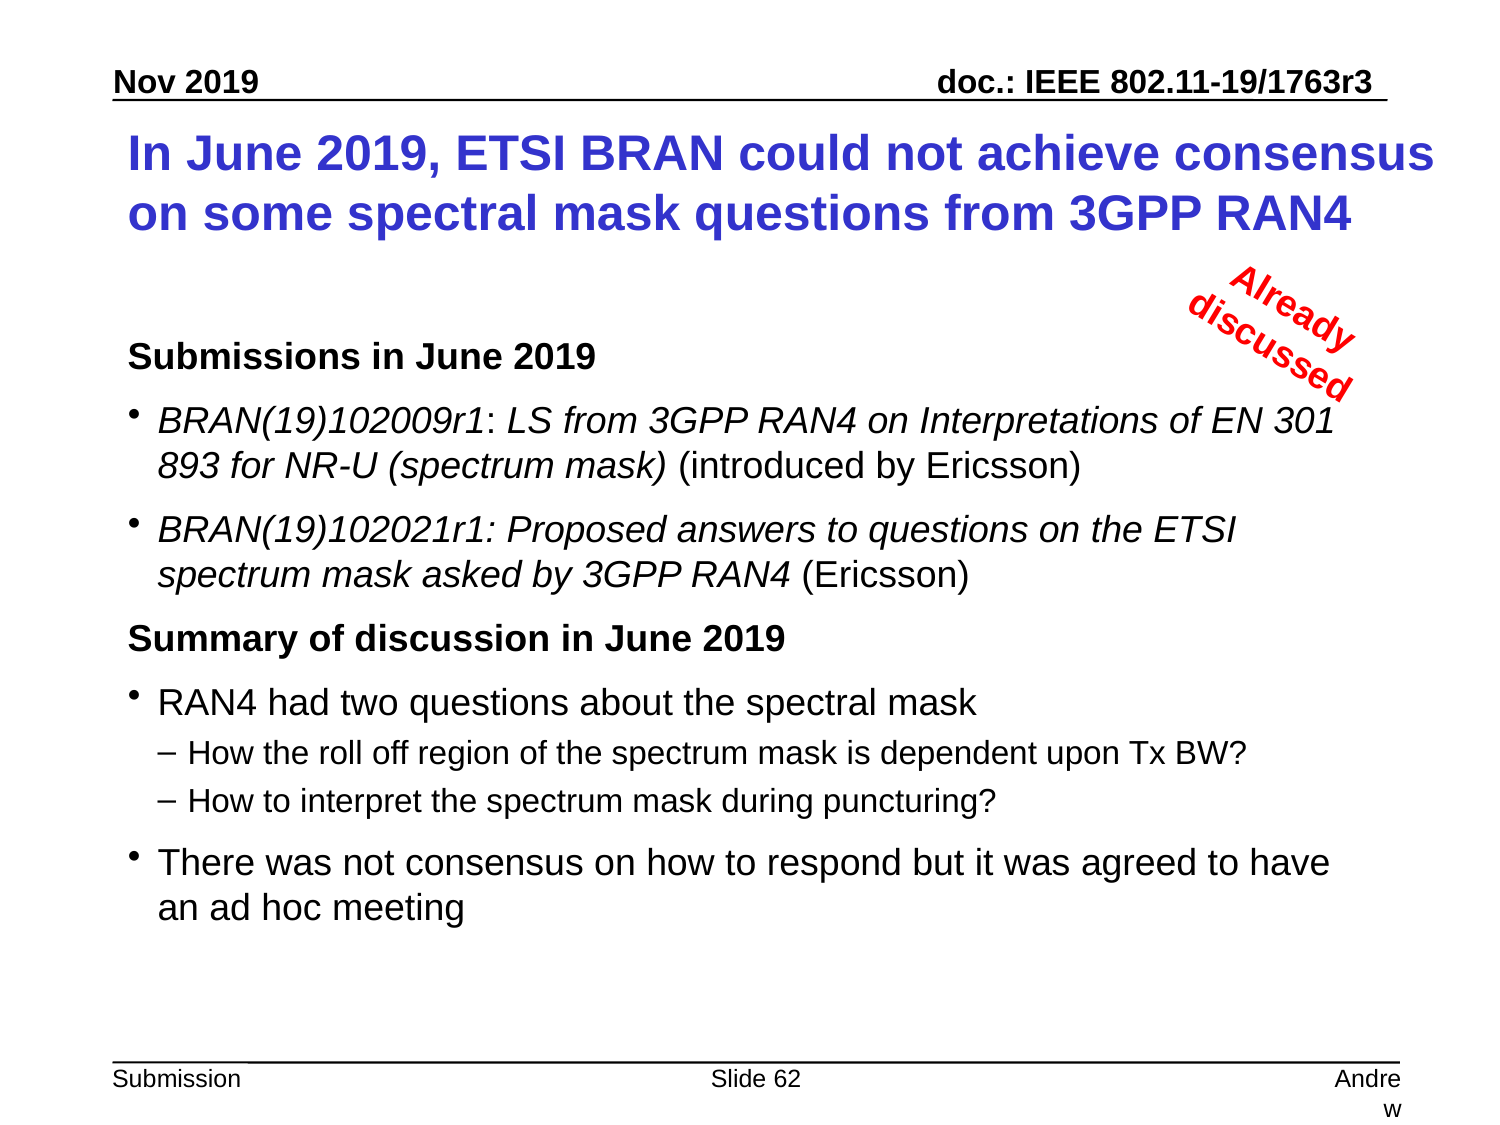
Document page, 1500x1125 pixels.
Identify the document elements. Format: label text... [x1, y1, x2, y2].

footer Andrew Myles, Cisco [1320, 1061, 1402, 1093]
list Submissions in June 2019 BRAN(19)102009r1: LS from 3GPP RAN4 on Interpretations of EN 301 893 for NR-U (spectrum mask) (introduced by Ericsson) BRAN(19)102021r1: Proposed answers to questions on the ETSI spectrum mask asked by 3GPP RAN4 (Ericsson) Summary of discussion in June 2019 RAN4 had two questions about the spectral mask How the roll off region of the spectrum mask is dependent upon Tx BW? How to interpret the spectrum mask during puncturing? There was not consensus on how to respond but it was agreed to have an ad hoc meeting [112, 324, 1388, 1000]
text_box Already discussed [1175, 221, 1407, 403]
slide_number Slide 62 [709, 1061, 803, 1093]
title In June 2019, ETSI BRAN could not achieve consensus on some spectral mask questions from 3GPP RAN4 [112, 112, 1500, 288]
